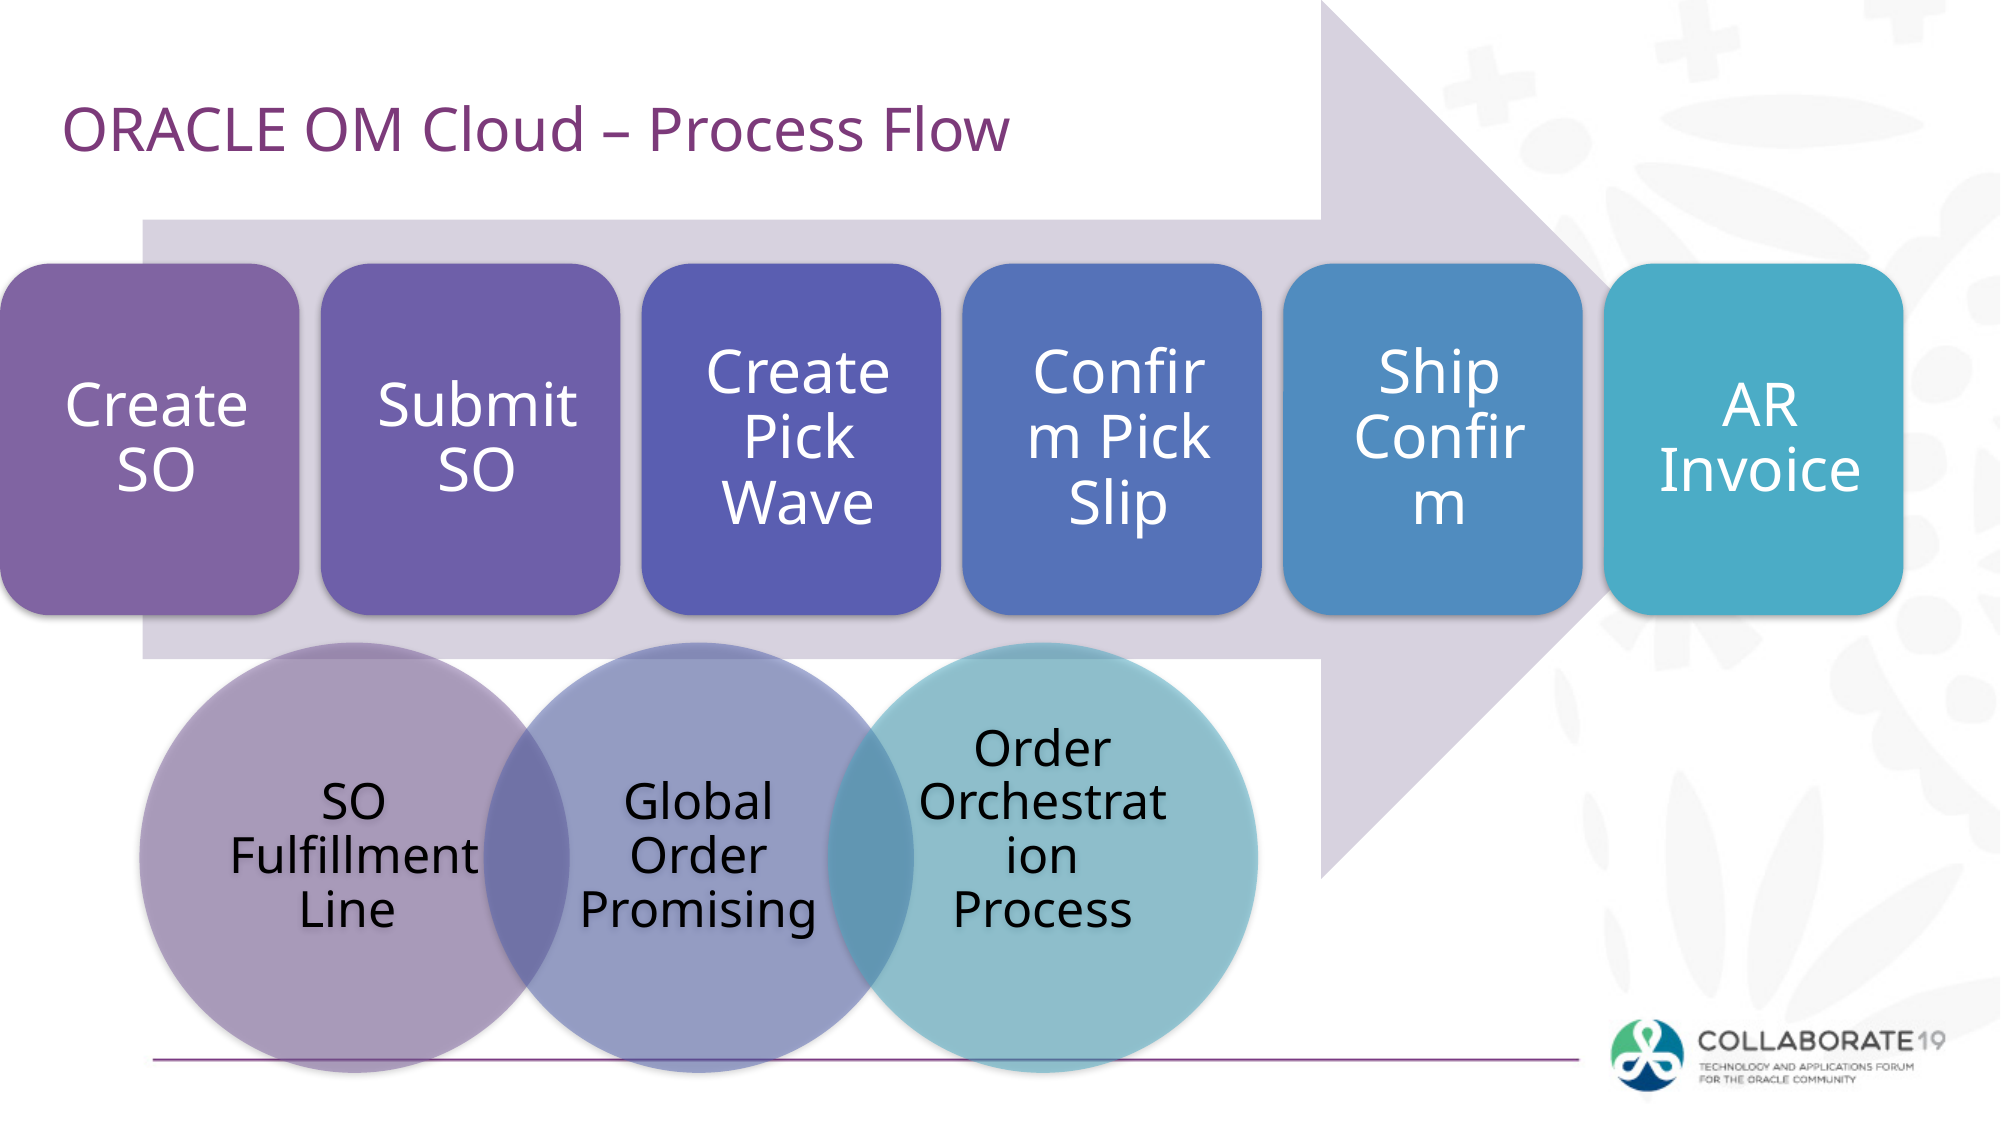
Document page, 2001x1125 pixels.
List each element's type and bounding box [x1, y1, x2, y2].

list [1444, 890, 1890, 1054]
picture [0, 0, 2001, 1125]
text_box [0, 0, 1904, 880]
text_box [0, 641, 1440, 1074]
